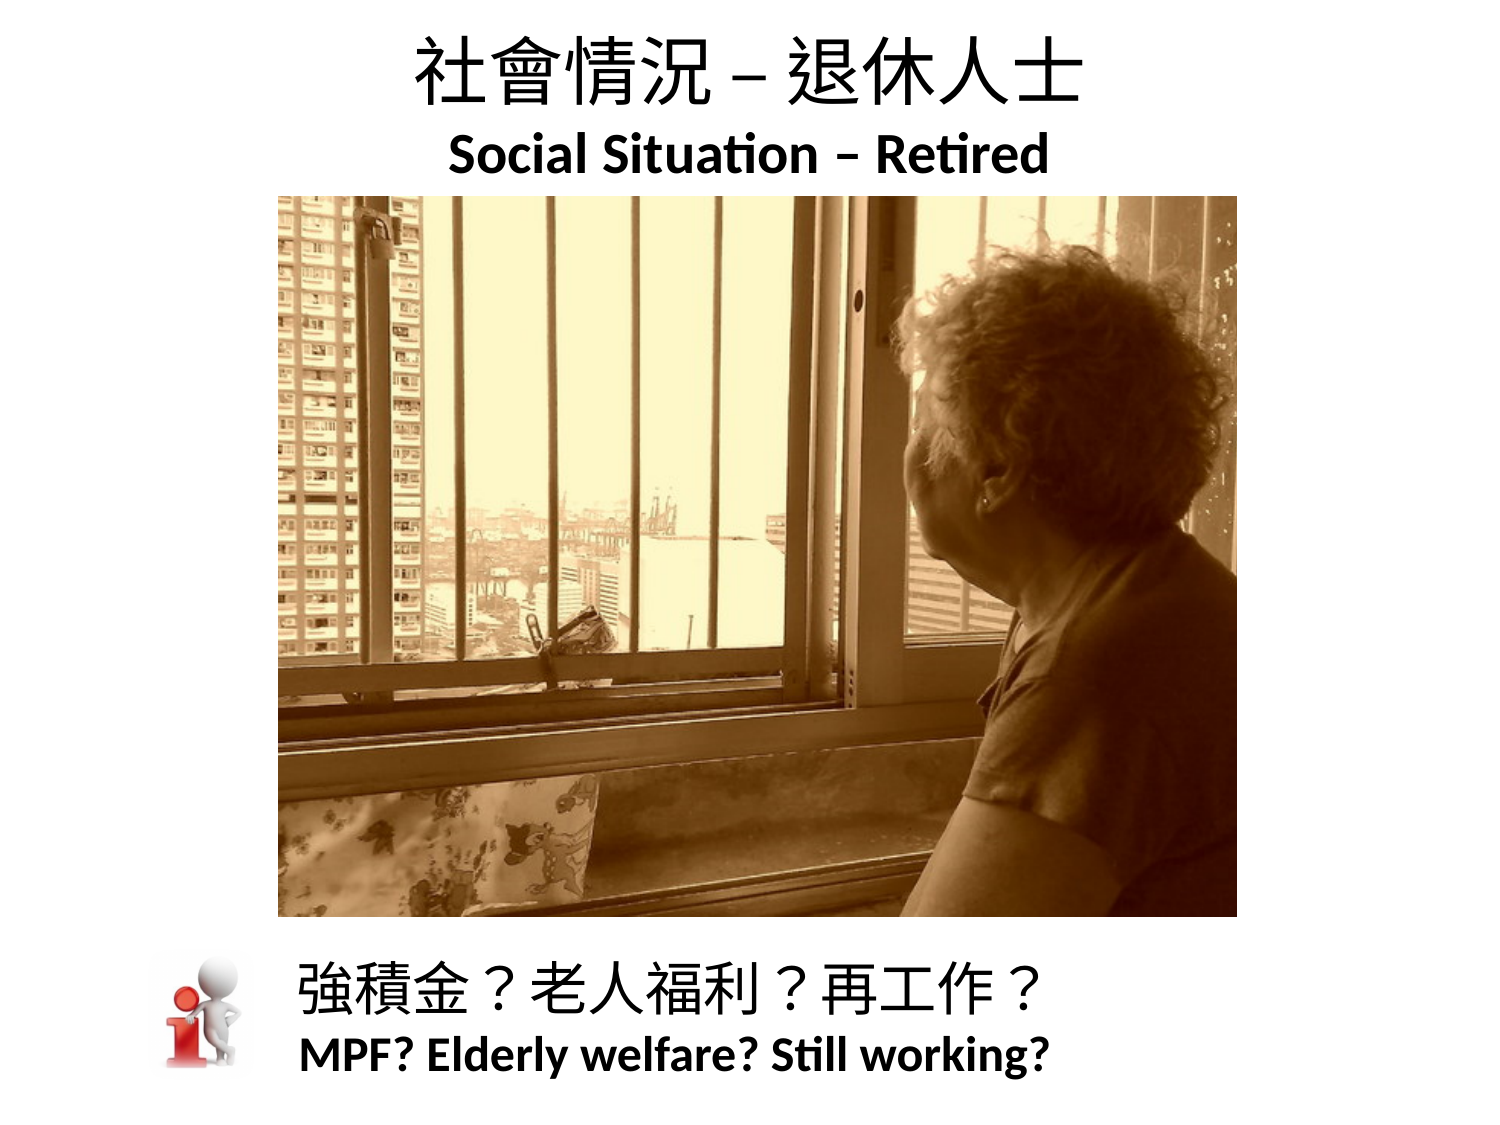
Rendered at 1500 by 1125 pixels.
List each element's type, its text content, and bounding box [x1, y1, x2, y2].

text_box 強積金？老人福利？再工作？ MPF? Elderly welfare? Still working? [0, 923, 1350, 1111]
title 社會情況 – 退休人士 Social Situation – Retired [75, 11, 1425, 199]
picture [277, 196, 1238, 918]
picture [147, 948, 256, 1081]
